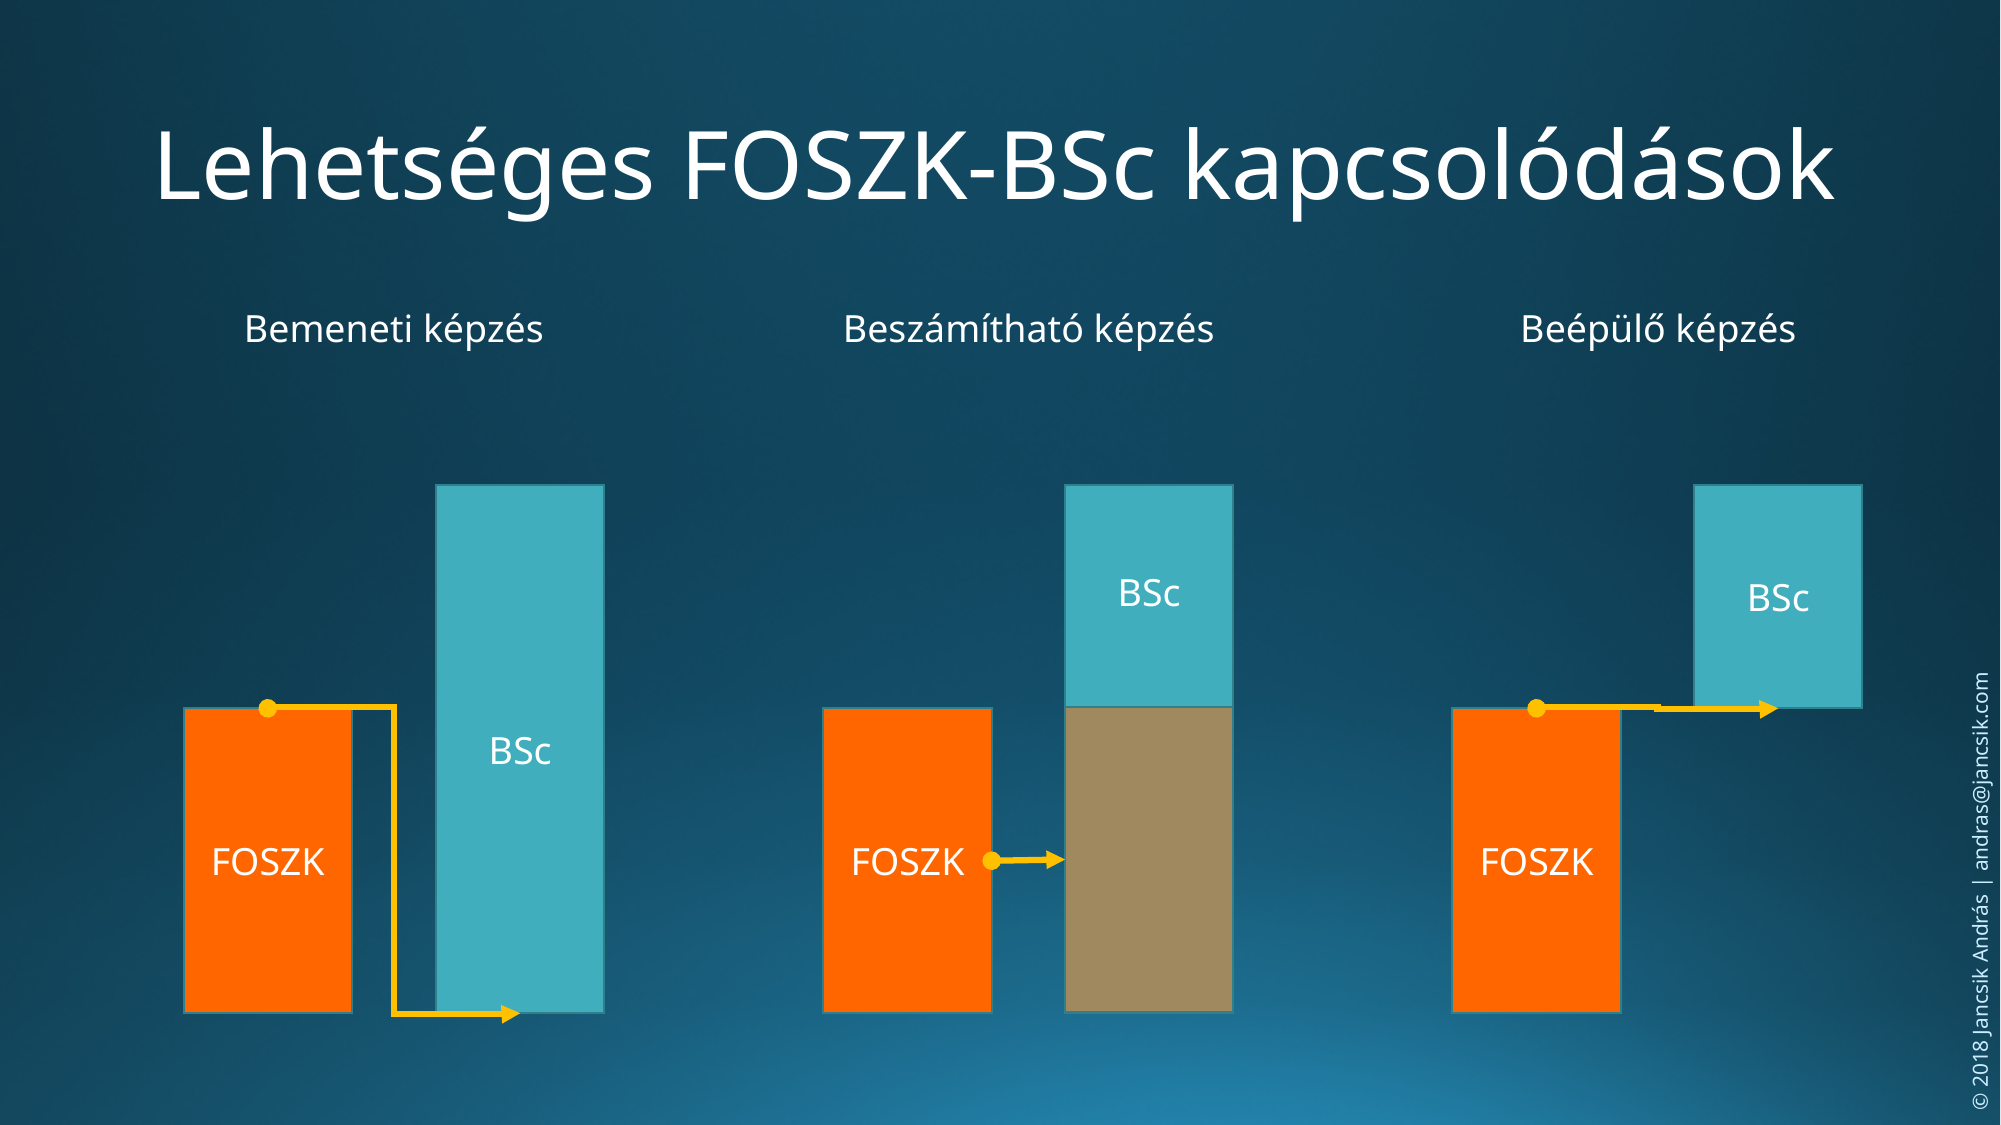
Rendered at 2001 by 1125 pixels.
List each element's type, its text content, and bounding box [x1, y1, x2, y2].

text_box BSc [435, 484, 605, 1014]
text_box [1064, 706, 1234, 1013]
text_box BSc [1064, 484, 1234, 706]
text_box Beépülő képzés [1505, 297, 1812, 357]
text_box FOSZK [822, 707, 993, 1014]
picture [0, 0, 2001, 1125]
text_box BSc [1693, 484, 1863, 709]
text_box Bemeneti képzés [229, 297, 559, 357]
title Lehetséges FOSZK-BSc kapcsolódások [137, 59, 1863, 278]
text_box FOSZK [1451, 707, 1622, 1014]
text_box Beszámítható képzés [828, 297, 1230, 357]
text_box FOSZK [183, 707, 353, 1014]
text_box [241, 734, 547, 988]
